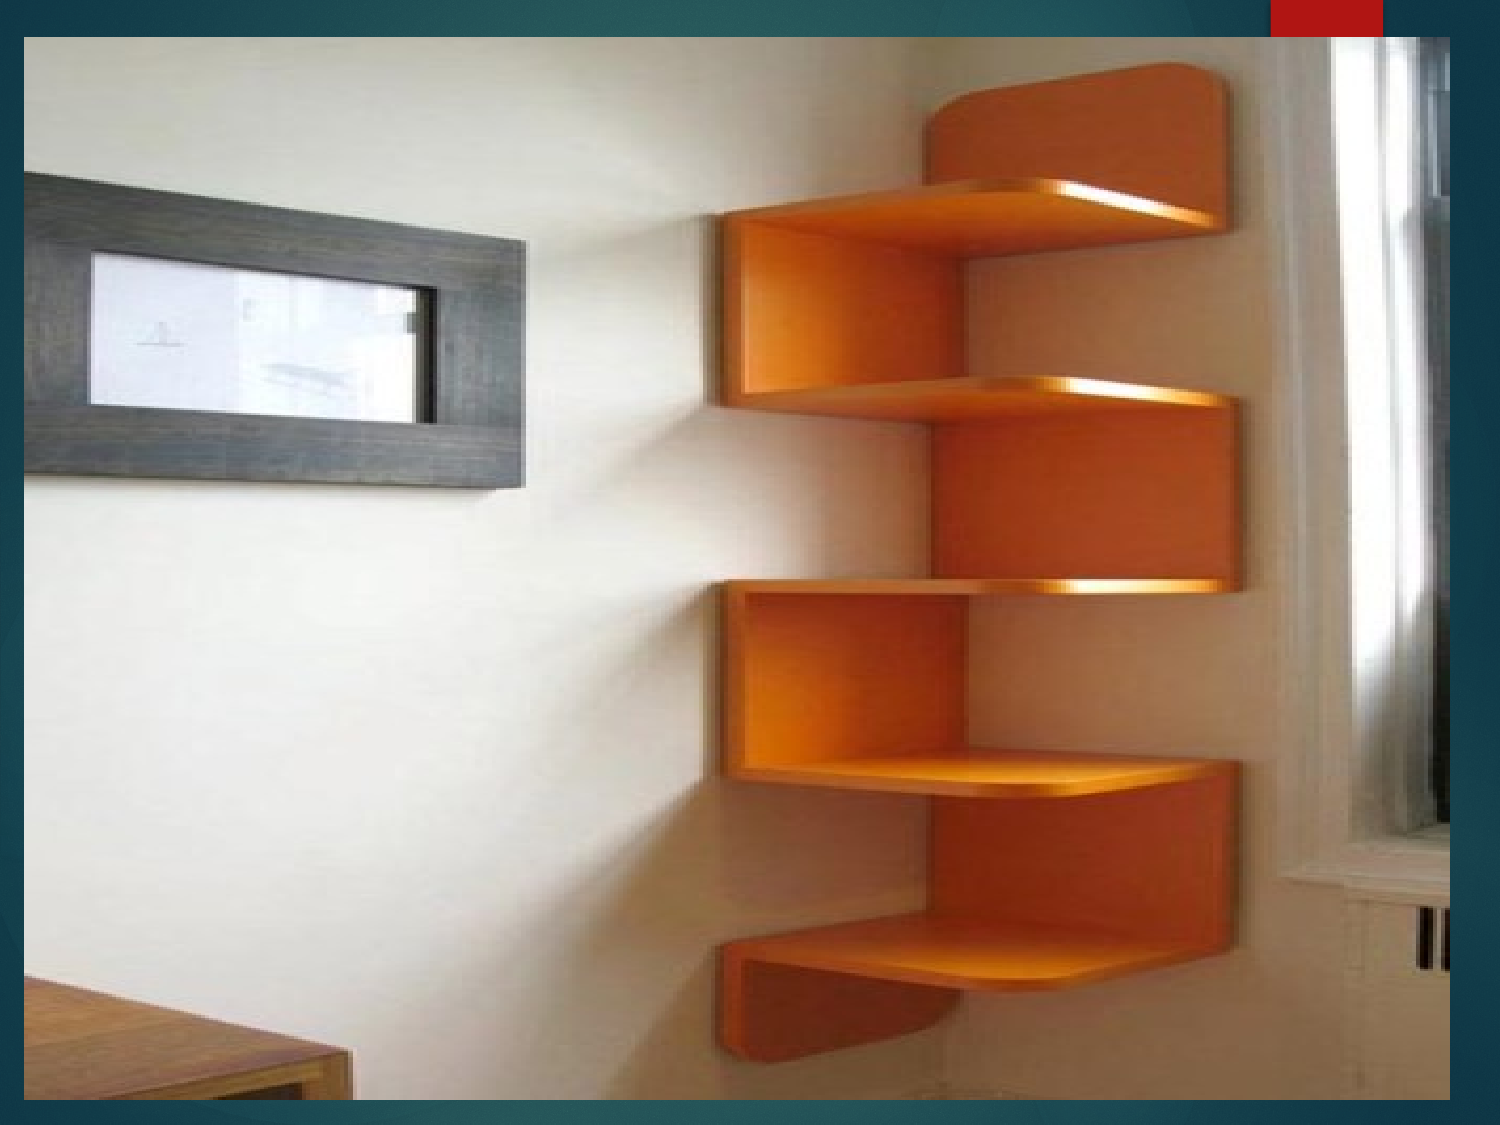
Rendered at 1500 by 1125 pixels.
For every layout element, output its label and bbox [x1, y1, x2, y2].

picture [24, 37, 1451, 1101]
